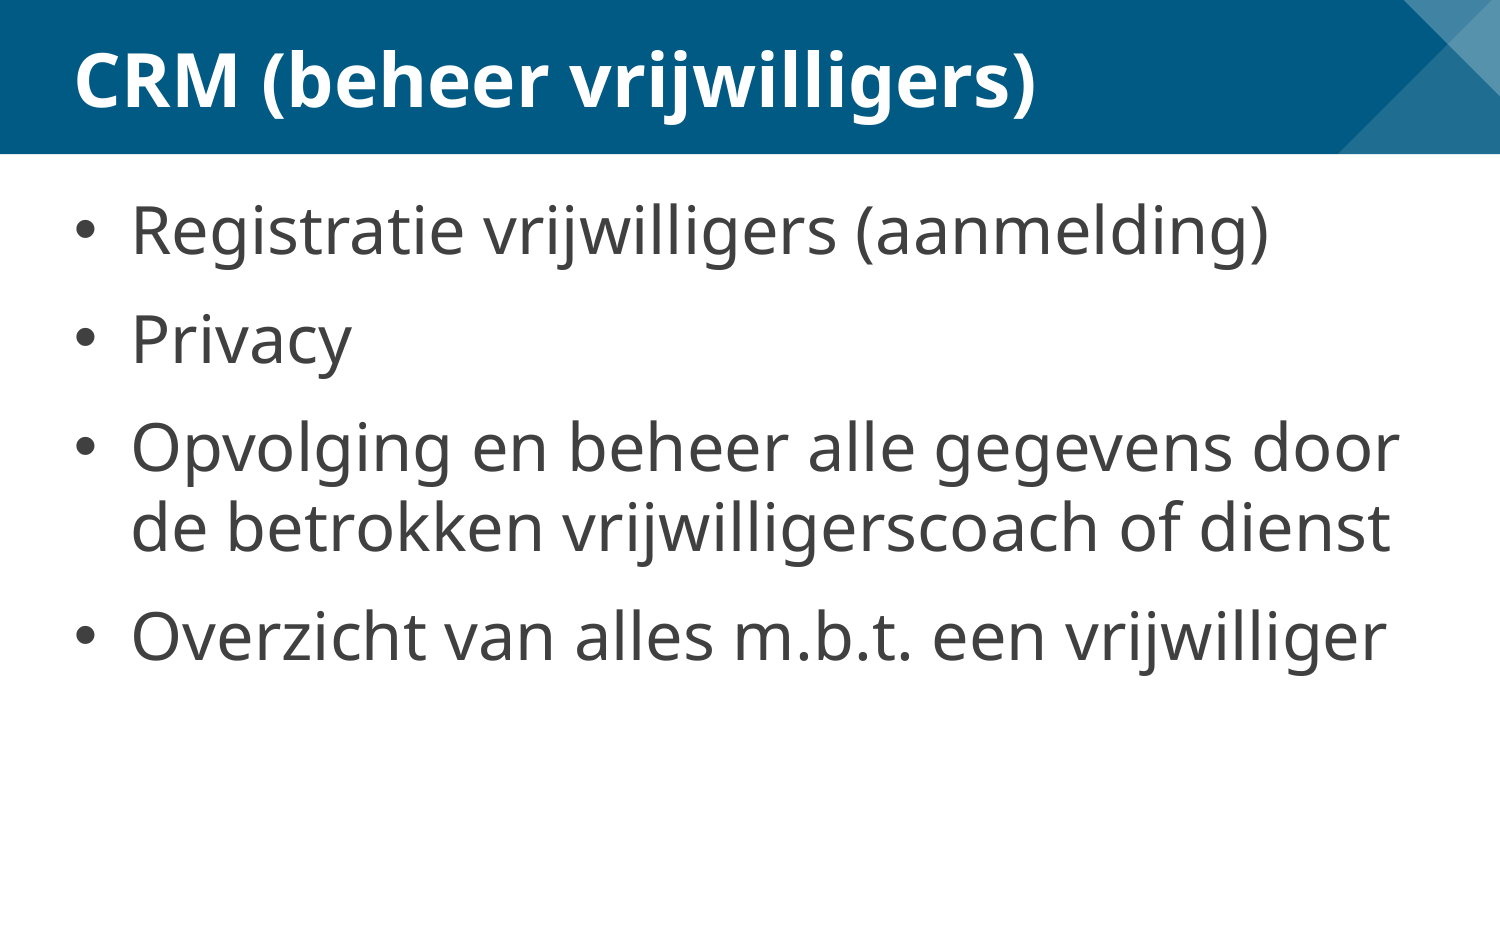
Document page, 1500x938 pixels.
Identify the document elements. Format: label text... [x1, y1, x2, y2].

title CRM (beheer vrijwilligers) [59, 0, 1409, 155]
text_box [40, 180, 1472, 921]
